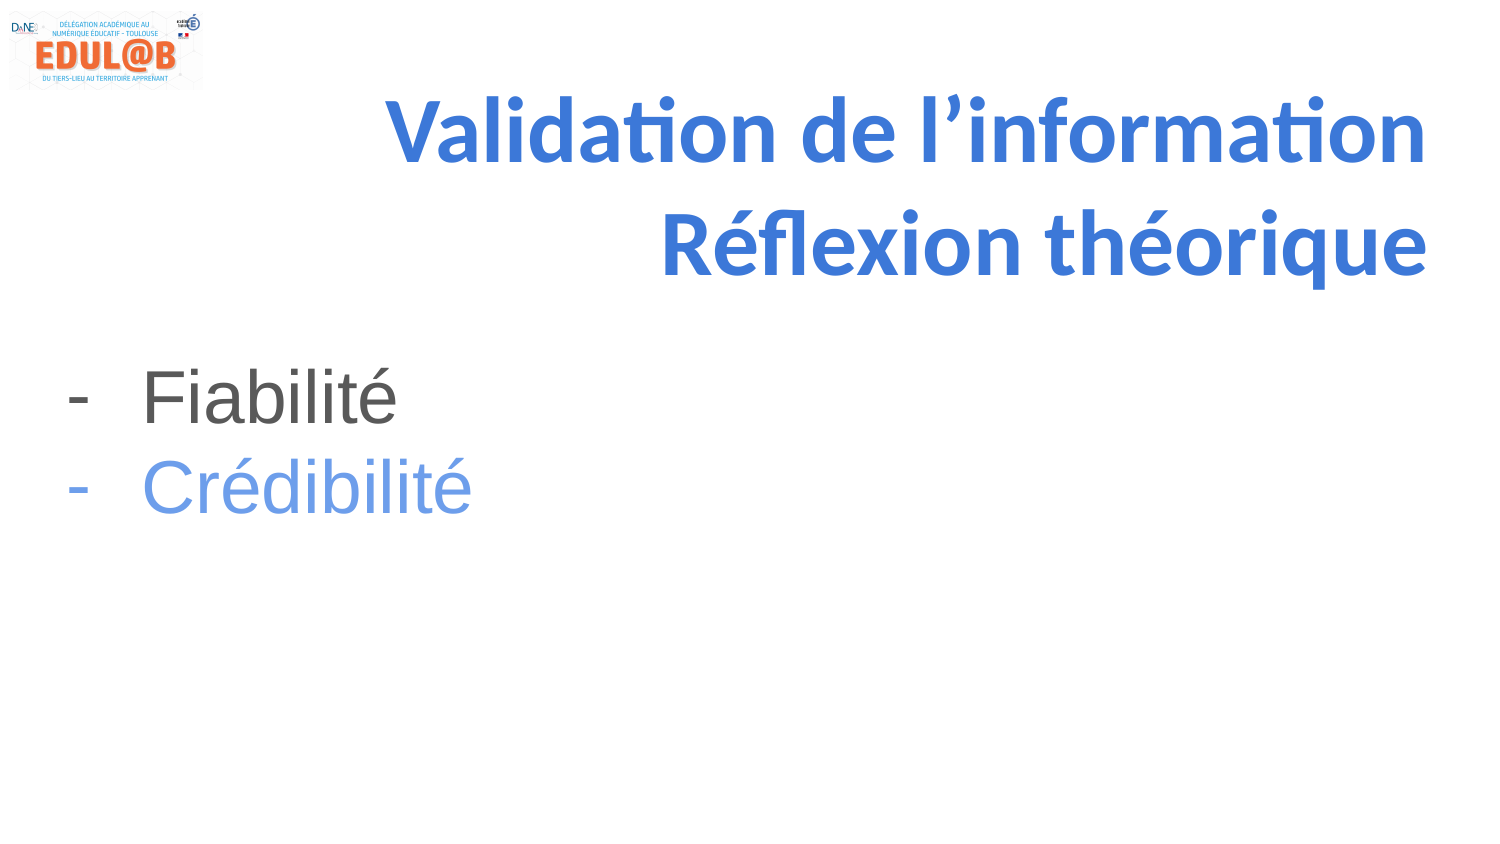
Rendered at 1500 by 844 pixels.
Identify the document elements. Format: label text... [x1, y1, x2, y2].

subtitle Fiabilité Crédibilité [51, 333, 1449, 813]
text_box Validation de l’information Réflexion théorique [111, 64, 1444, 302]
picture [9, 11, 203, 90]
